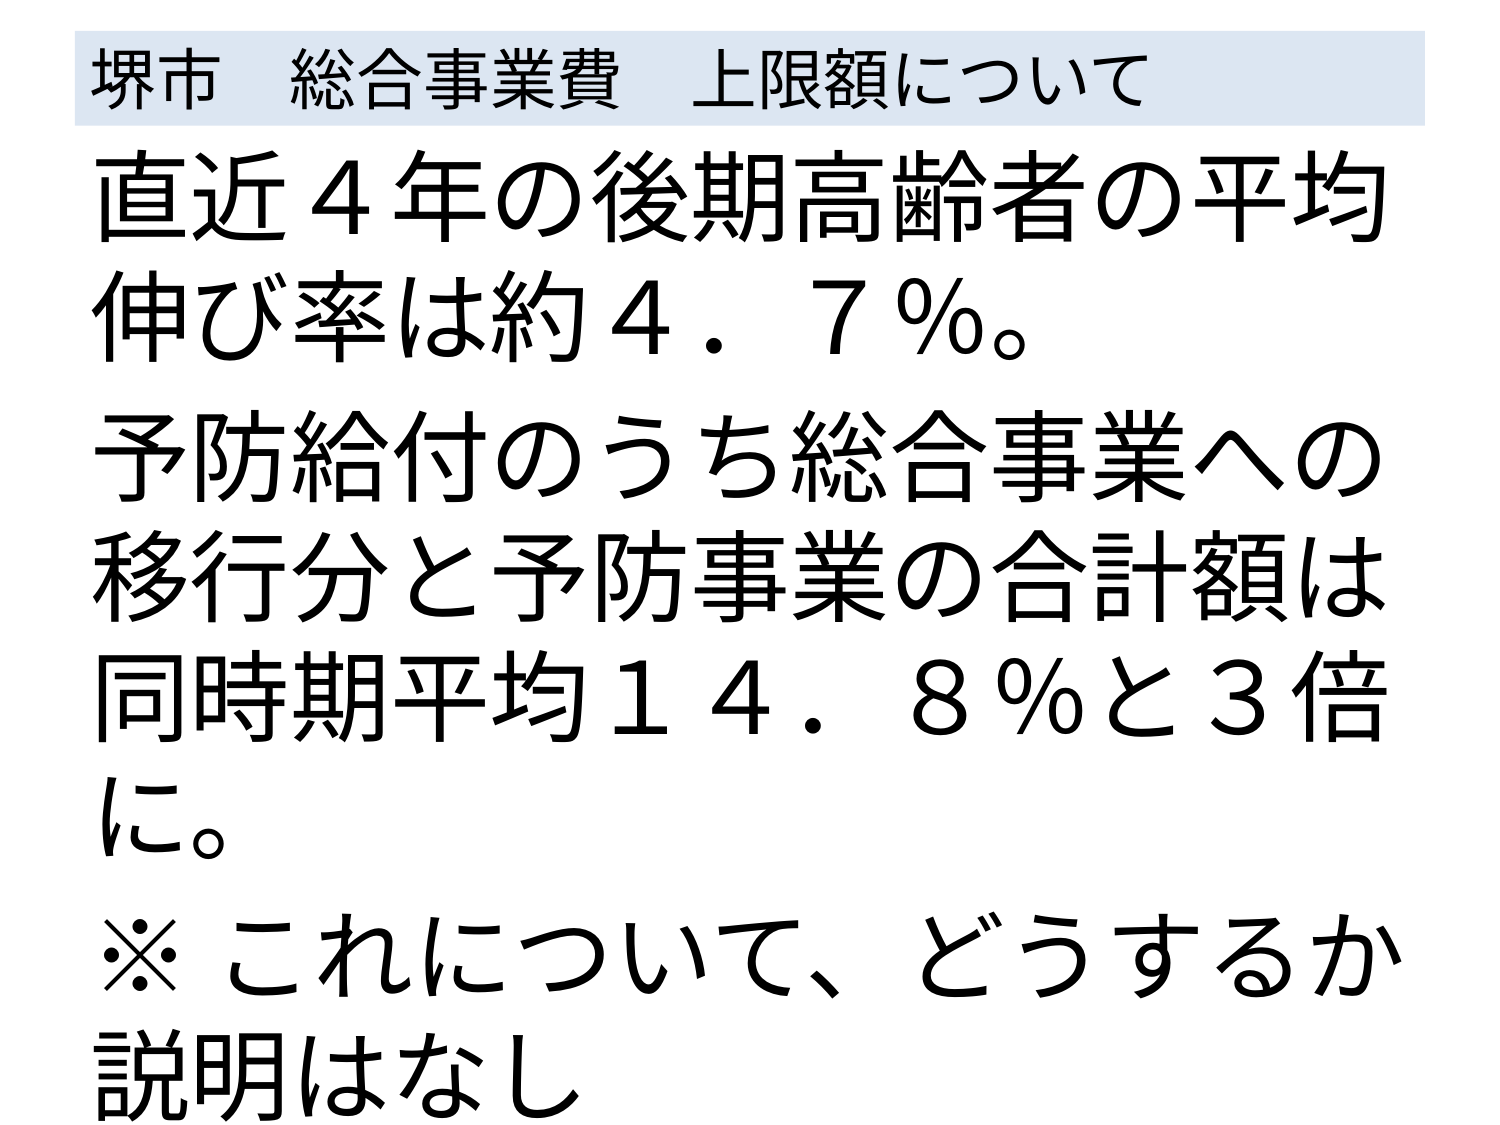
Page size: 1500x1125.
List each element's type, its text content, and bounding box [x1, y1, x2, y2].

text_box 堺市 総合事業費 上限額について [74, 30, 1425, 126]
list 直近４年の後期高齢者の平均伸び率は約４．７％。 予防給付のうち総合事業への移行分と予防事業の合計額は同時期平均１４．８％と３倍に。 ※これについて、どうするか説明はなし [74, 126, 1426, 1006]
